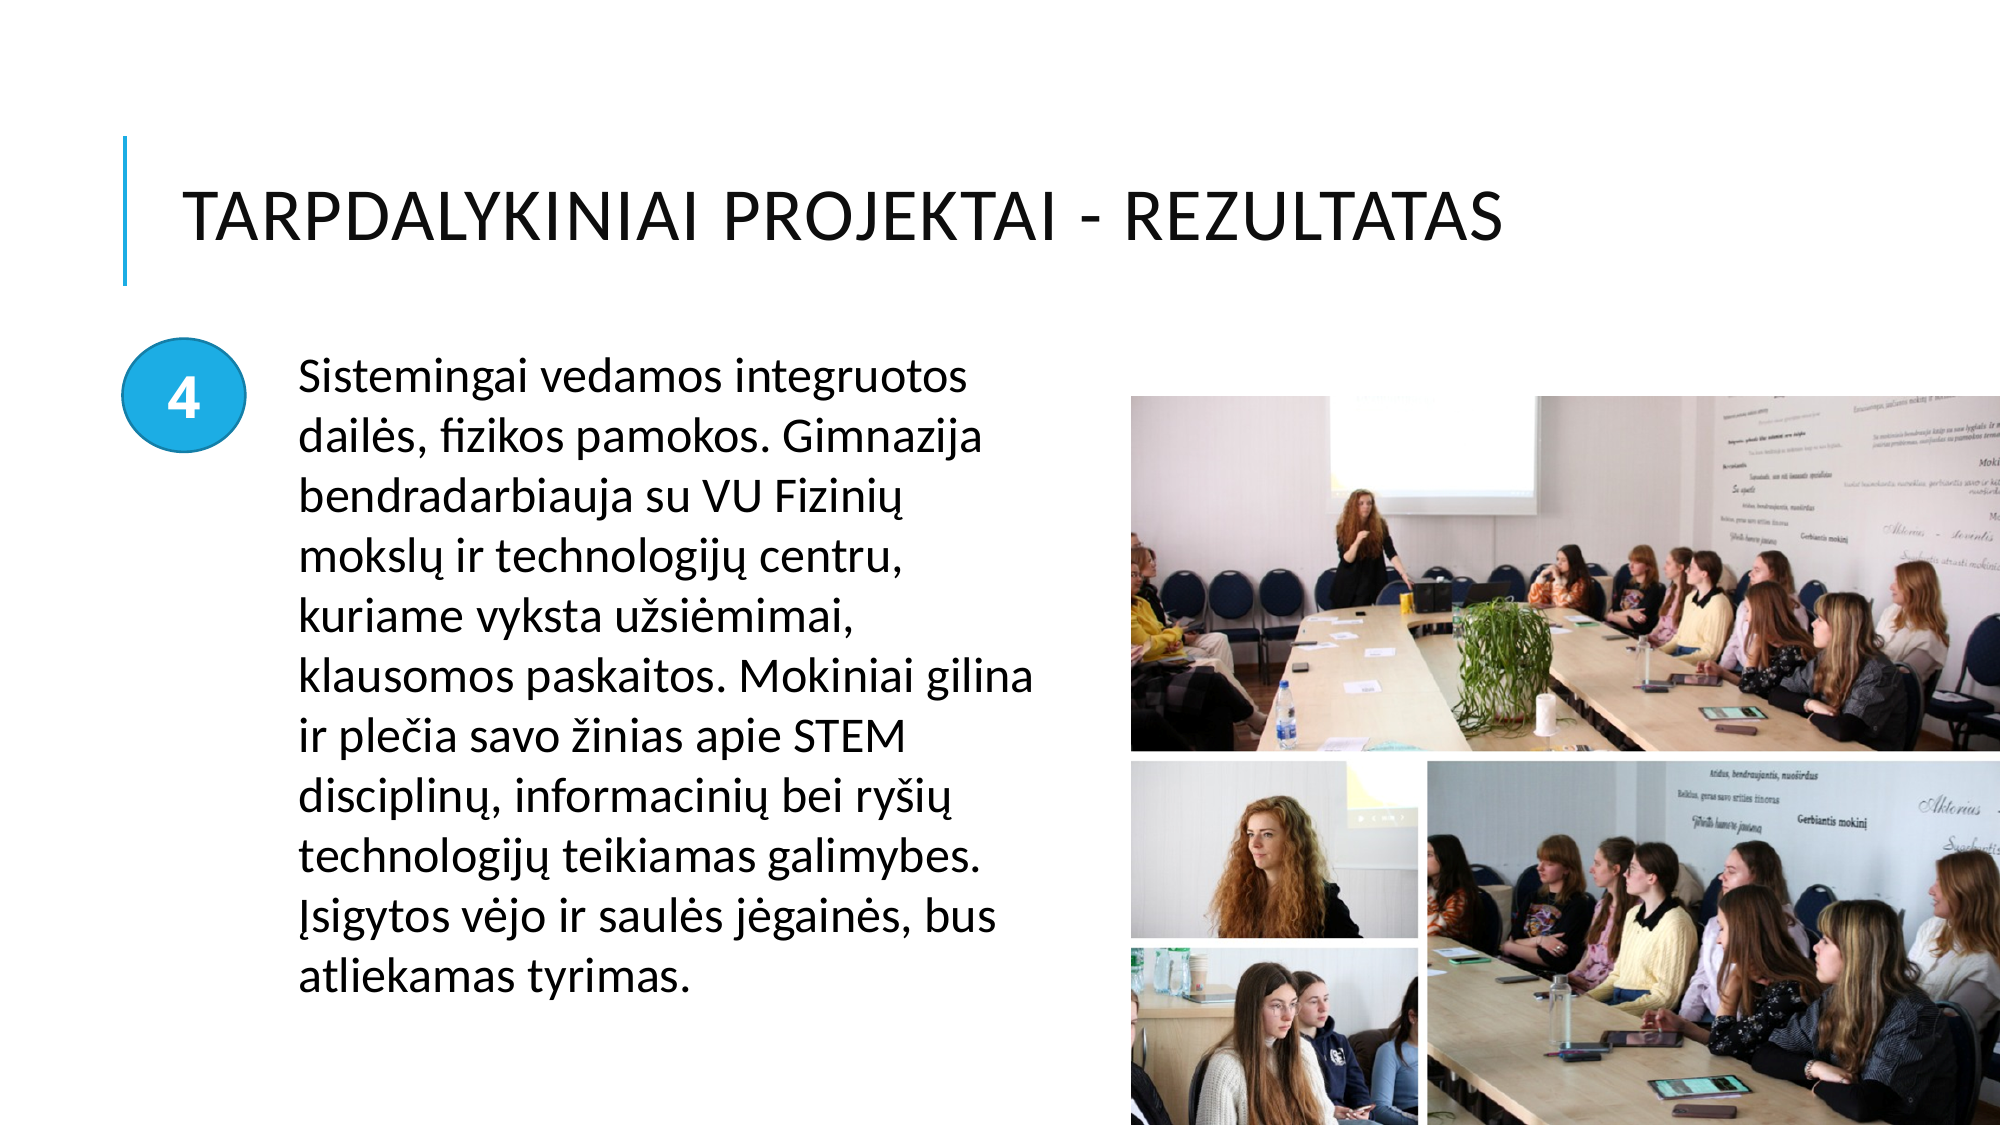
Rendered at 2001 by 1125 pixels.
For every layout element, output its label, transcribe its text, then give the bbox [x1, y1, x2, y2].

picture [1130, 396, 2000, 1125]
title Tarpdalykiniai projektai - rezultatas [168, 96, 1763, 342]
text_box 4 [121, 337, 247, 454]
text_box Sistemingai vedamos integruotos dailės, fizikos pamokos. Gimnazija bendradarbiauja su VU Fizinių mokslų ir technologijų centru, kuriame vyksta užsiėmimai, klausomos paskaitos. Mokiniai gilina ir plečia savo žinias apie STEM disciplinų, informacinių bei ryšių technologijų teikiamas galimybes. Įsigytos vėjo ir saulės jėgainės, bus atliekamas tyrimas. [283, 334, 1052, 1010]
